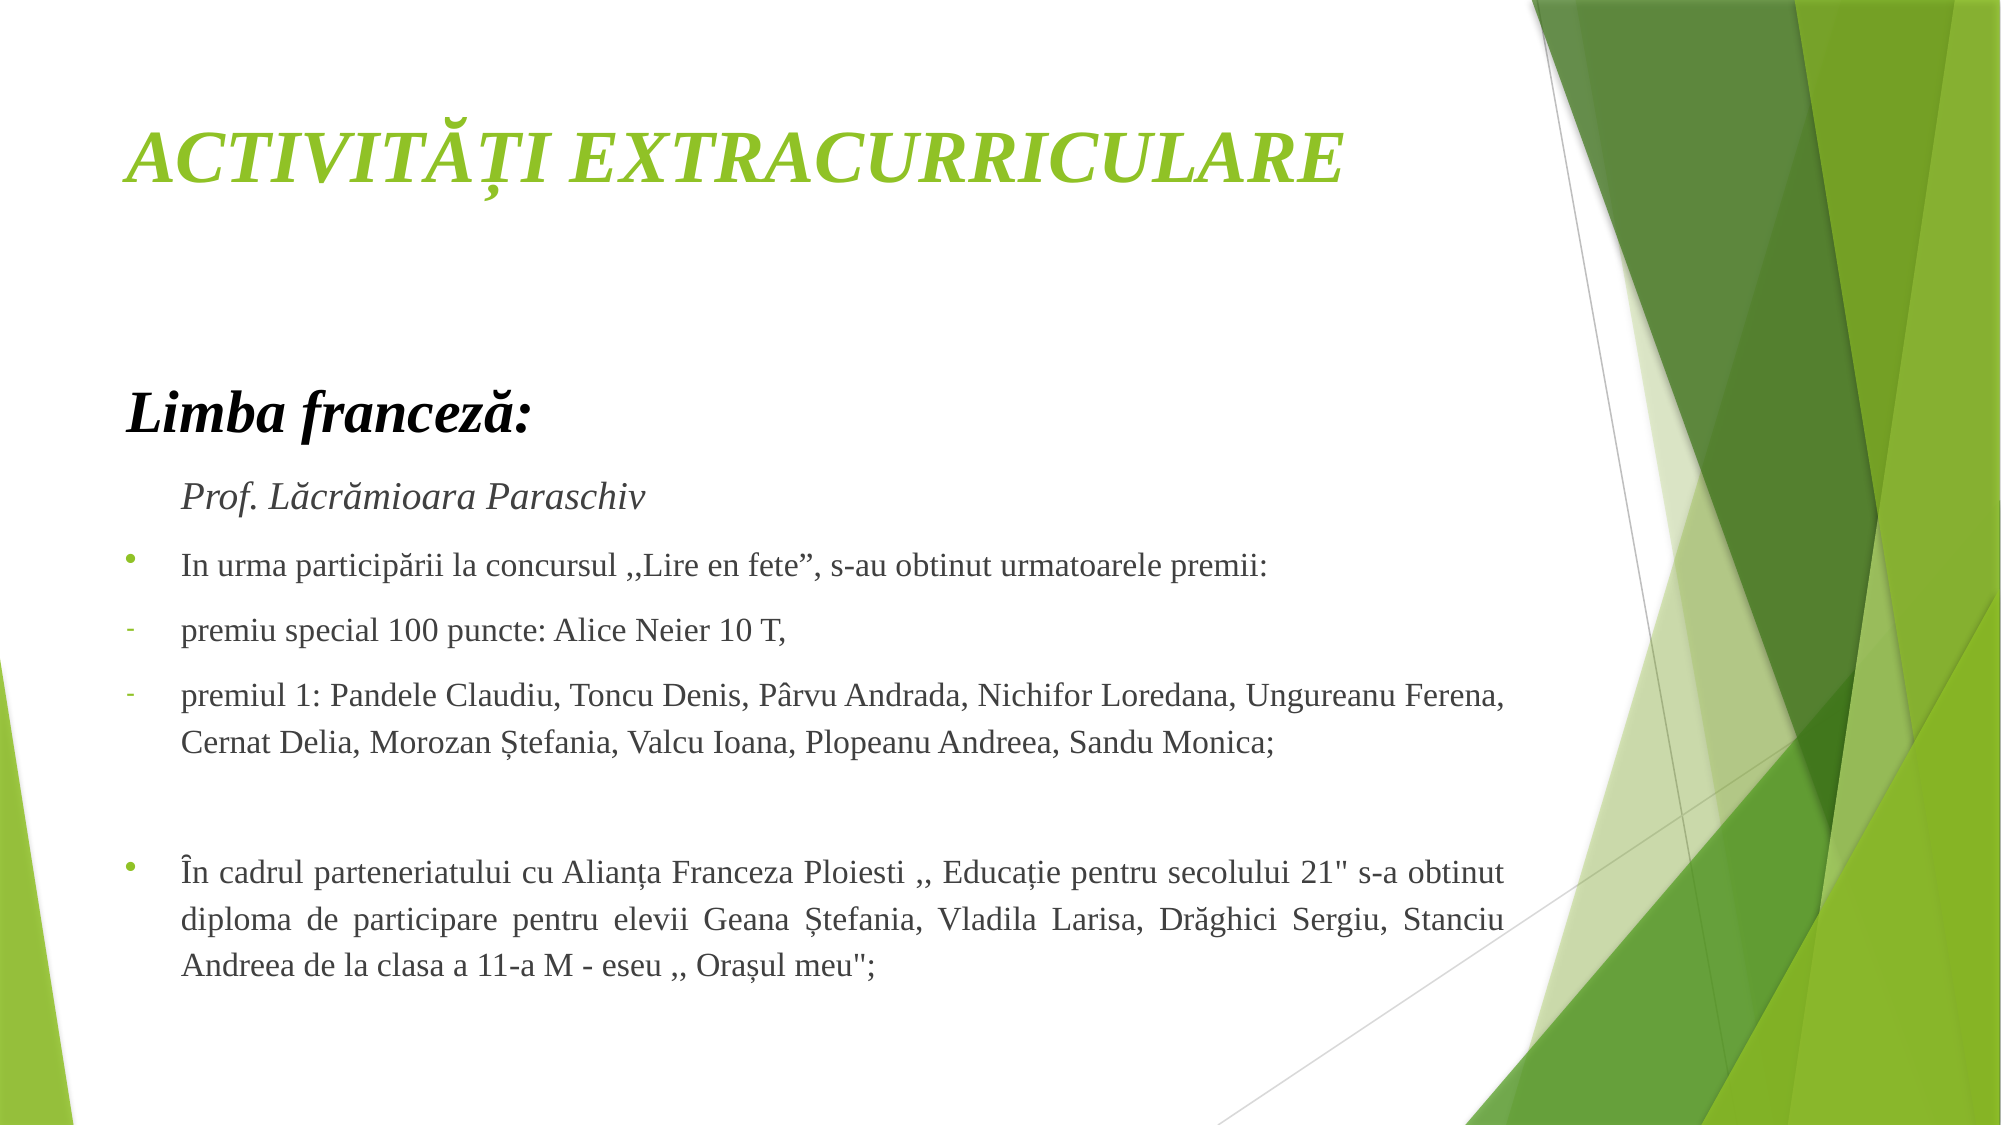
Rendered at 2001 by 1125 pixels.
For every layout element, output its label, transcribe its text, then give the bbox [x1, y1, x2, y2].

list Limba franceză: Prof. Lăcrămioara Paraschiv In urma participării la concursul ,,Lire en fete”, s-au obtinut urmatoarele premii: premiu special 100 puncte: Alice Neier 10 T, premiul 1: Pandele Claudiu, Toncu Denis, Pârvu Andrada, Nichifor Loredana, Ungureanu Ferena, Cernat Delia, Morozan Ștefania, Valcu Ioana, Plopeanu Andreea, Sandu Monica; Ȋn cadrul parteneriatului cu Alianța Franceza Ploiesti ,, Educație pentru secolului 21" s-a obtinut diploma de participare pentru elevii Geana Ștefania, Vladila Larisa, Drăghici Sergiu, Stanciu Andreea de la clasa a 11-a M - eseu ,, Orașul meu"; [111, 354, 1522, 992]
title ACTIVITĂȚI EXTRACURRICULARE [111, 99, 1522, 317]
